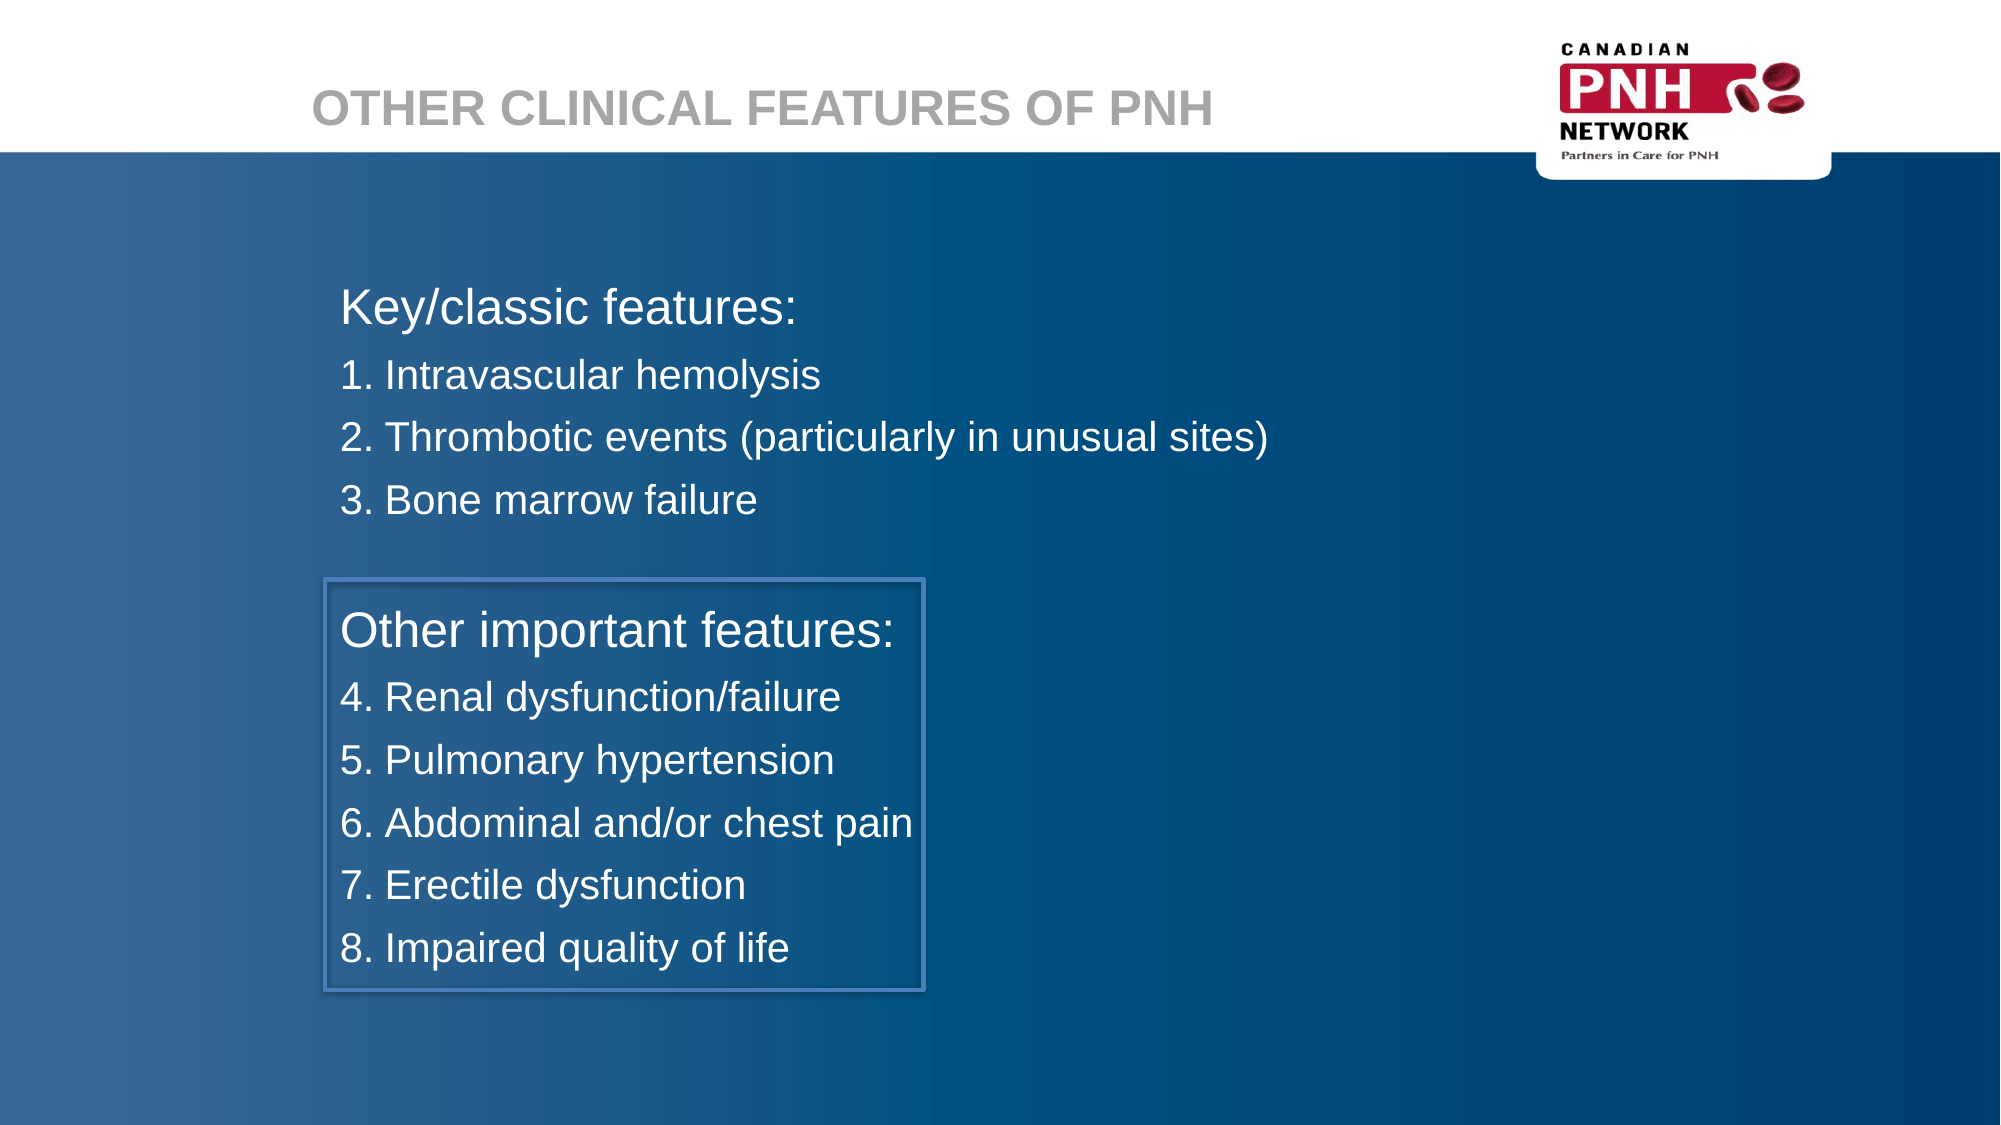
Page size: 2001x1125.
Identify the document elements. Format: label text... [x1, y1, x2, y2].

title OTHER CLINICAL FEATURES OF PNH [296, 68, 1704, 251]
picture [0, 0, 2000, 1125]
text_box [324, 578, 924, 991]
text_box Key/classic features: Intravascular hemolysis Thrombotic events (particularly in unusual sites) Bone marrow failure Other important features: Renal dysfunction/failure Pulmonary hypertension Abdominal and/or chest pain Erectile dysfunction Impaired quality of life [324, 267, 1662, 1091]
